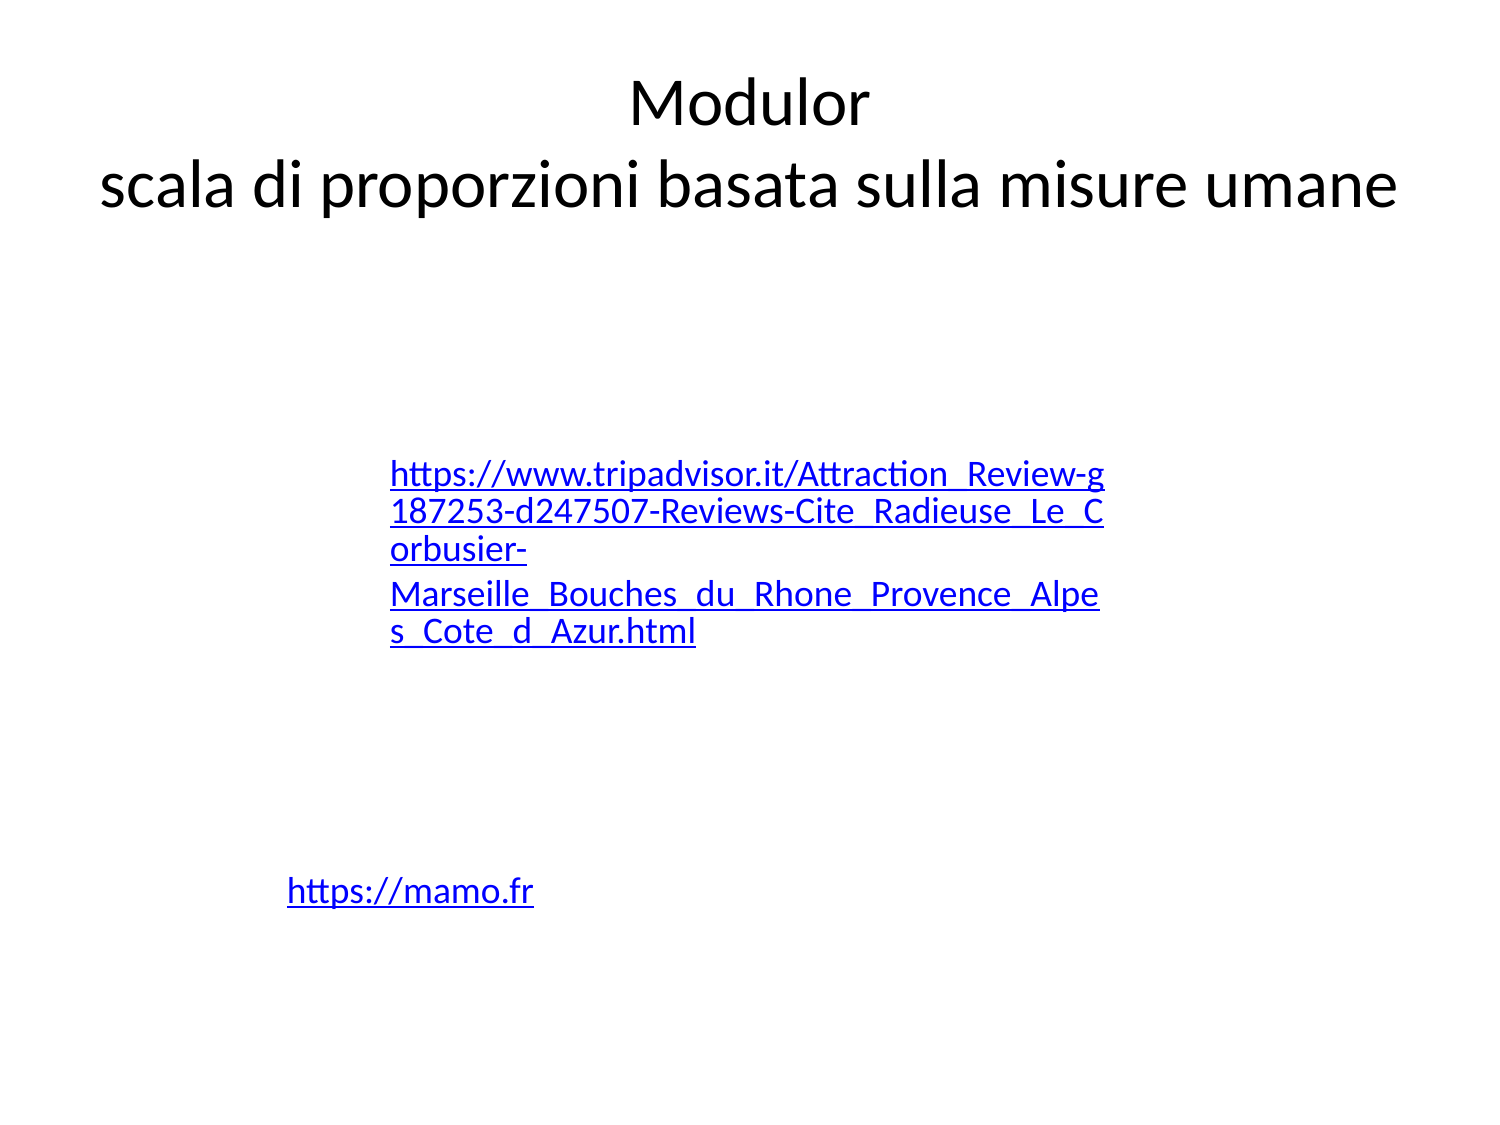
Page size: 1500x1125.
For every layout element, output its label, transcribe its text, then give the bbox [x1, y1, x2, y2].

title Modulor scala di proporzioni basata sulla misure umane [75, 45, 1425, 233]
text_box https://www.tripadvisor.it/Attraction_Review-g187253-d247507-Reviews-Cite_Radieuse_Le_Corbusier-Marseille_Bouches_du_Rhone_Provence_Alpes_Cote_d_Azur.html [374, 441, 1125, 591]
text_box https://mamo.fr [272, 858, 550, 964]
